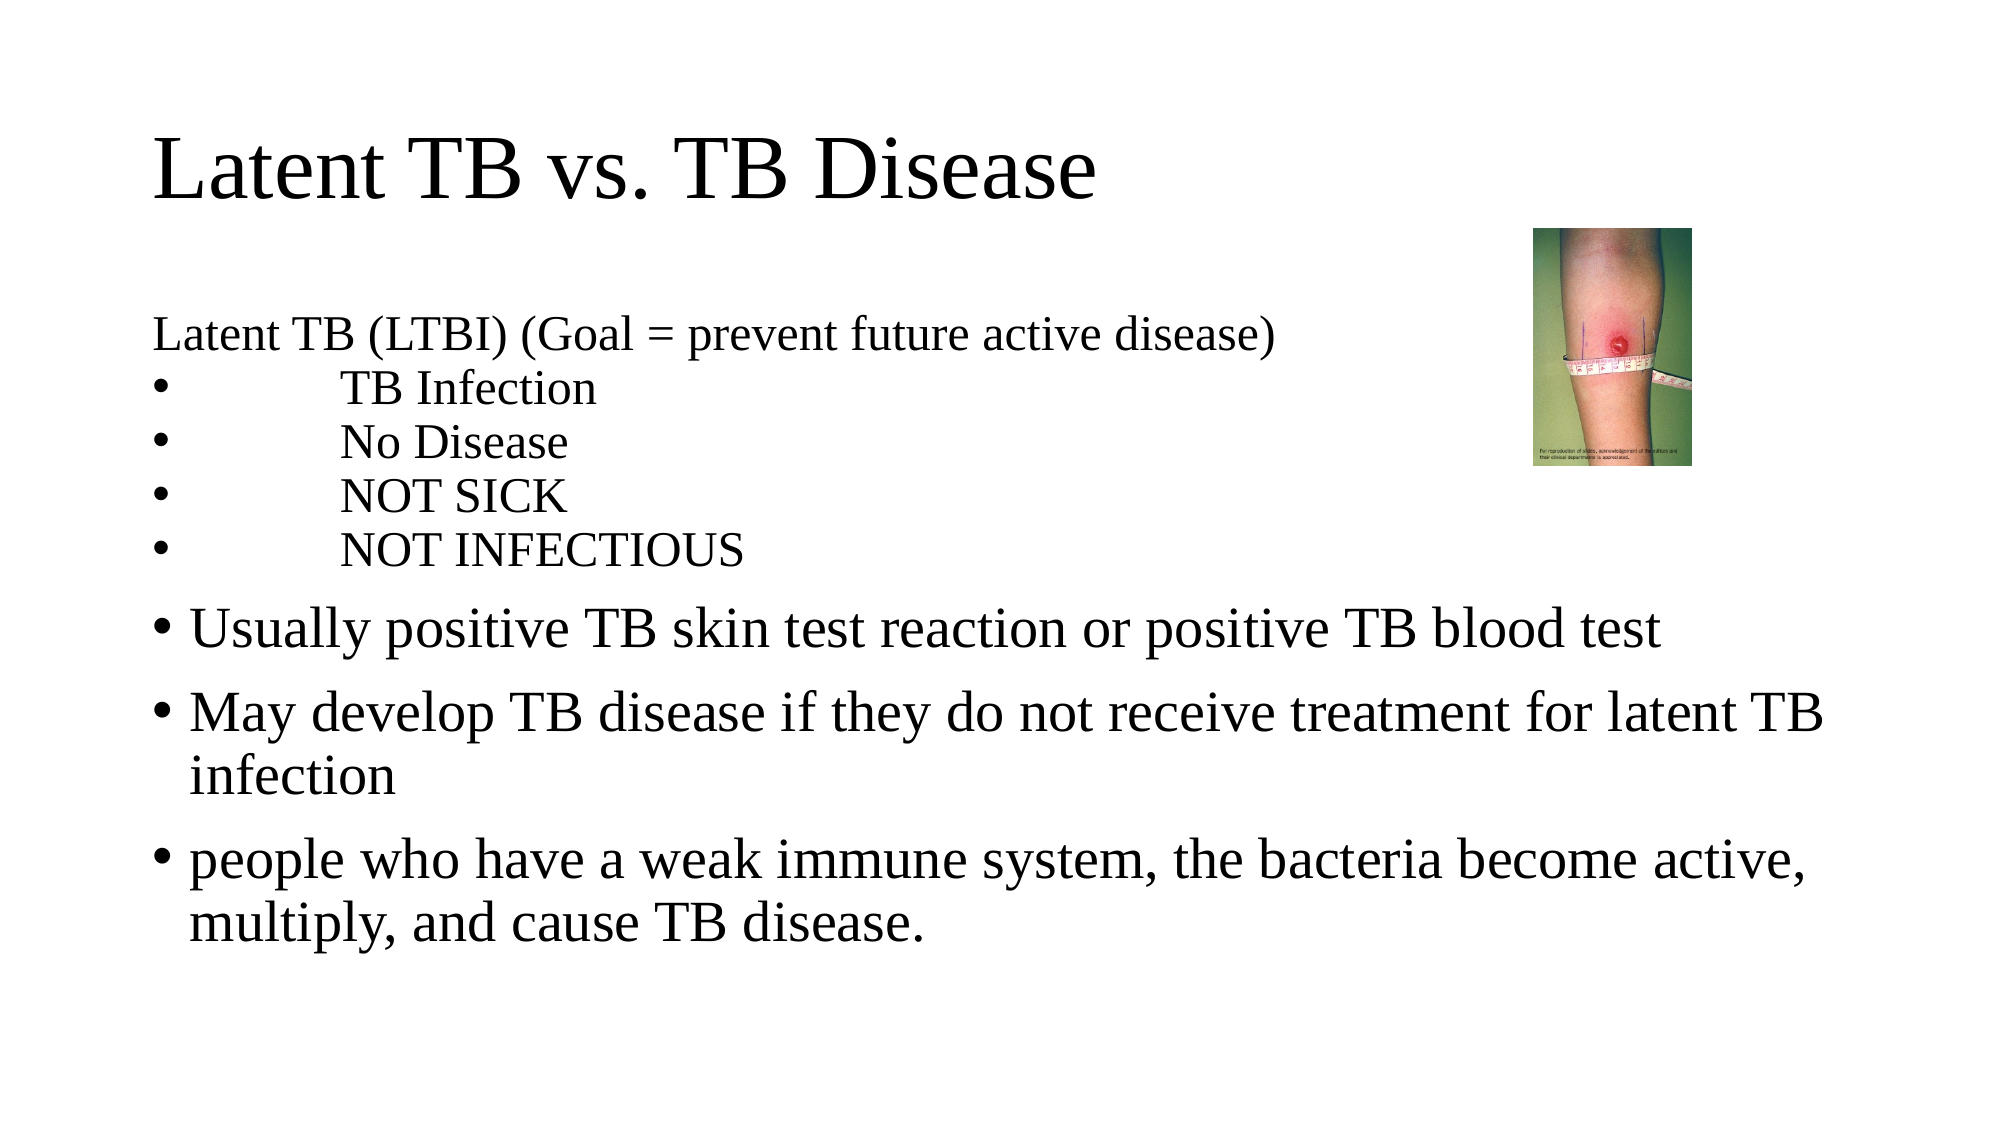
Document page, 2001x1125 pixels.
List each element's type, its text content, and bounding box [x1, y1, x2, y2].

title Latent TB vs. TB Disease [137, 59, 1863, 278]
picture [1533, 228, 1692, 466]
list Latent TB (LTBI) (Goal = prevent future active disease) TB Infection No Disease NOT SICK NOT INFECTIOUS Usually positive TB skin test reaction or positive TB blood test May develop TB disease if they do not receive treatment for latent TB infection people who have a weak immune system, the bacteria become active, multiply, and cause TB disease. [137, 299, 1863, 1014]
